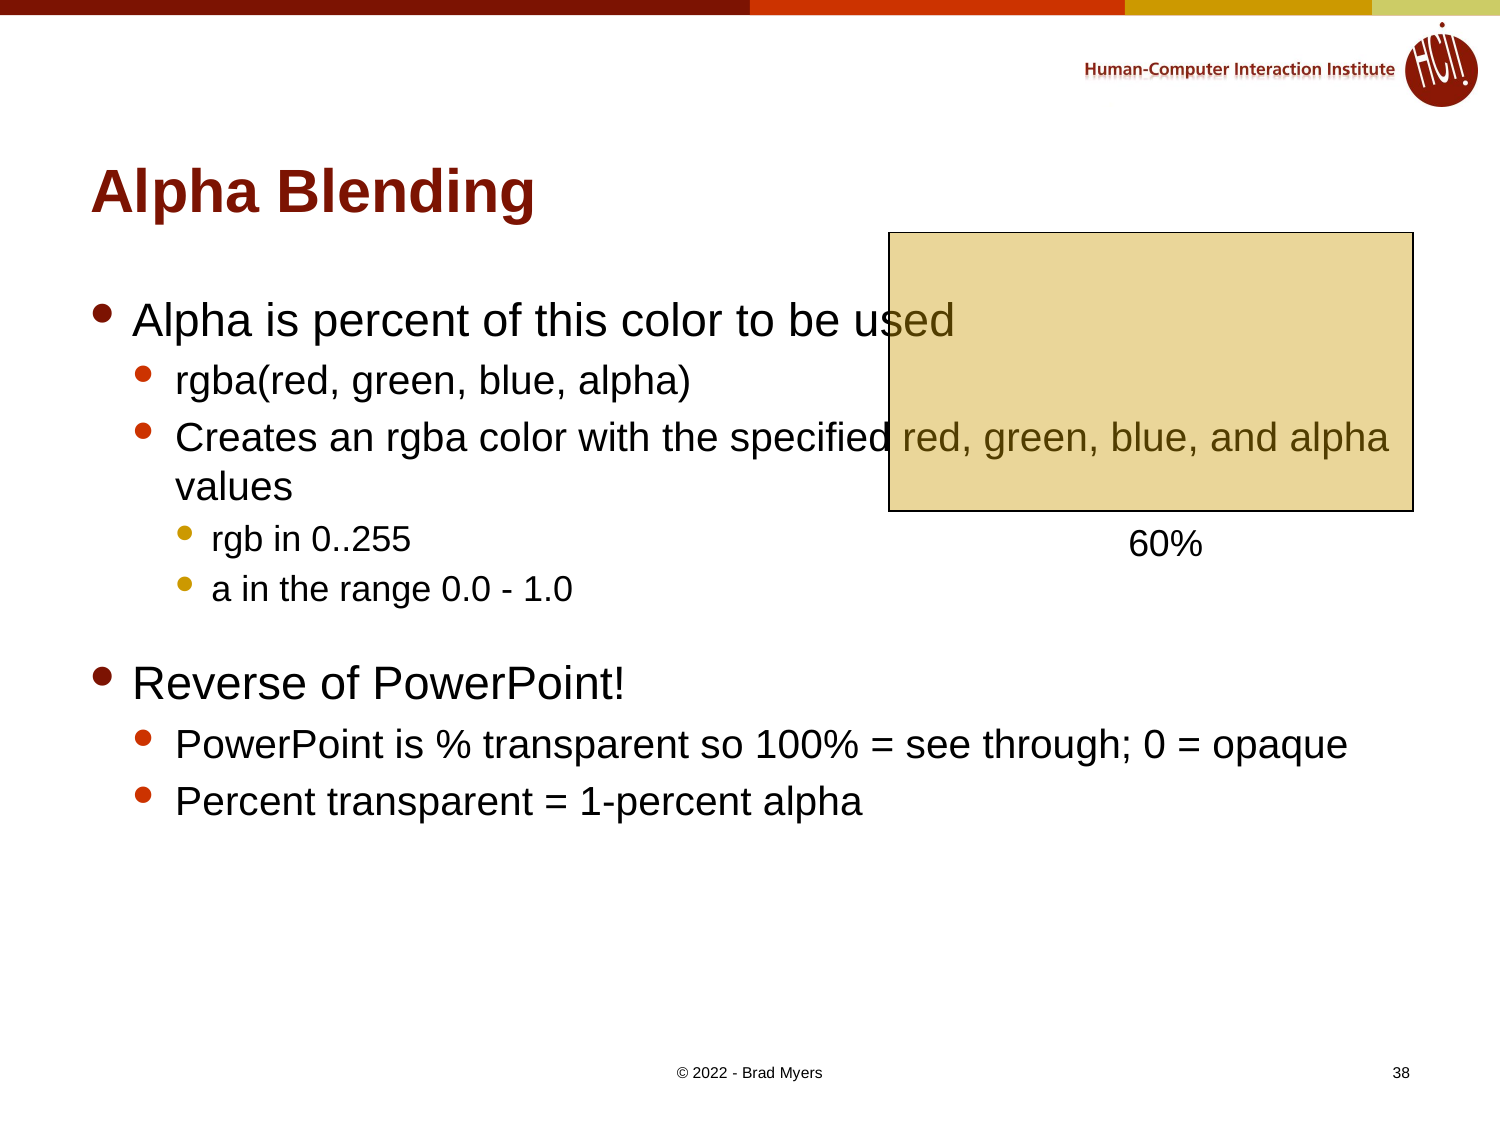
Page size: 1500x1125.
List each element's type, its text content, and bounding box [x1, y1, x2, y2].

title Alpha Blending [74, 19, 1313, 233]
text_box [889, 232, 1414, 512]
text_box 60% [1113, 511, 1219, 571]
list Alpha is percent of this color to be used rgba(red, green, blue, alpha) Creates an rgba color with the specified red, green, blue, and alpha values rgb in 0..255 a in the range 0.0 - 1.0 Reverse of PowerPoint! PowerPoint is % transparent so 100% = see through; 0 = opaque Percent transparent = 1-percent alpha [74, 281, 1426, 1006]
picture [1313, 22, 1478, 107]
footer © 2022 - Brad Myers [512, 1054, 988, 1101]
slide_number 38 [1074, 1054, 1426, 1101]
